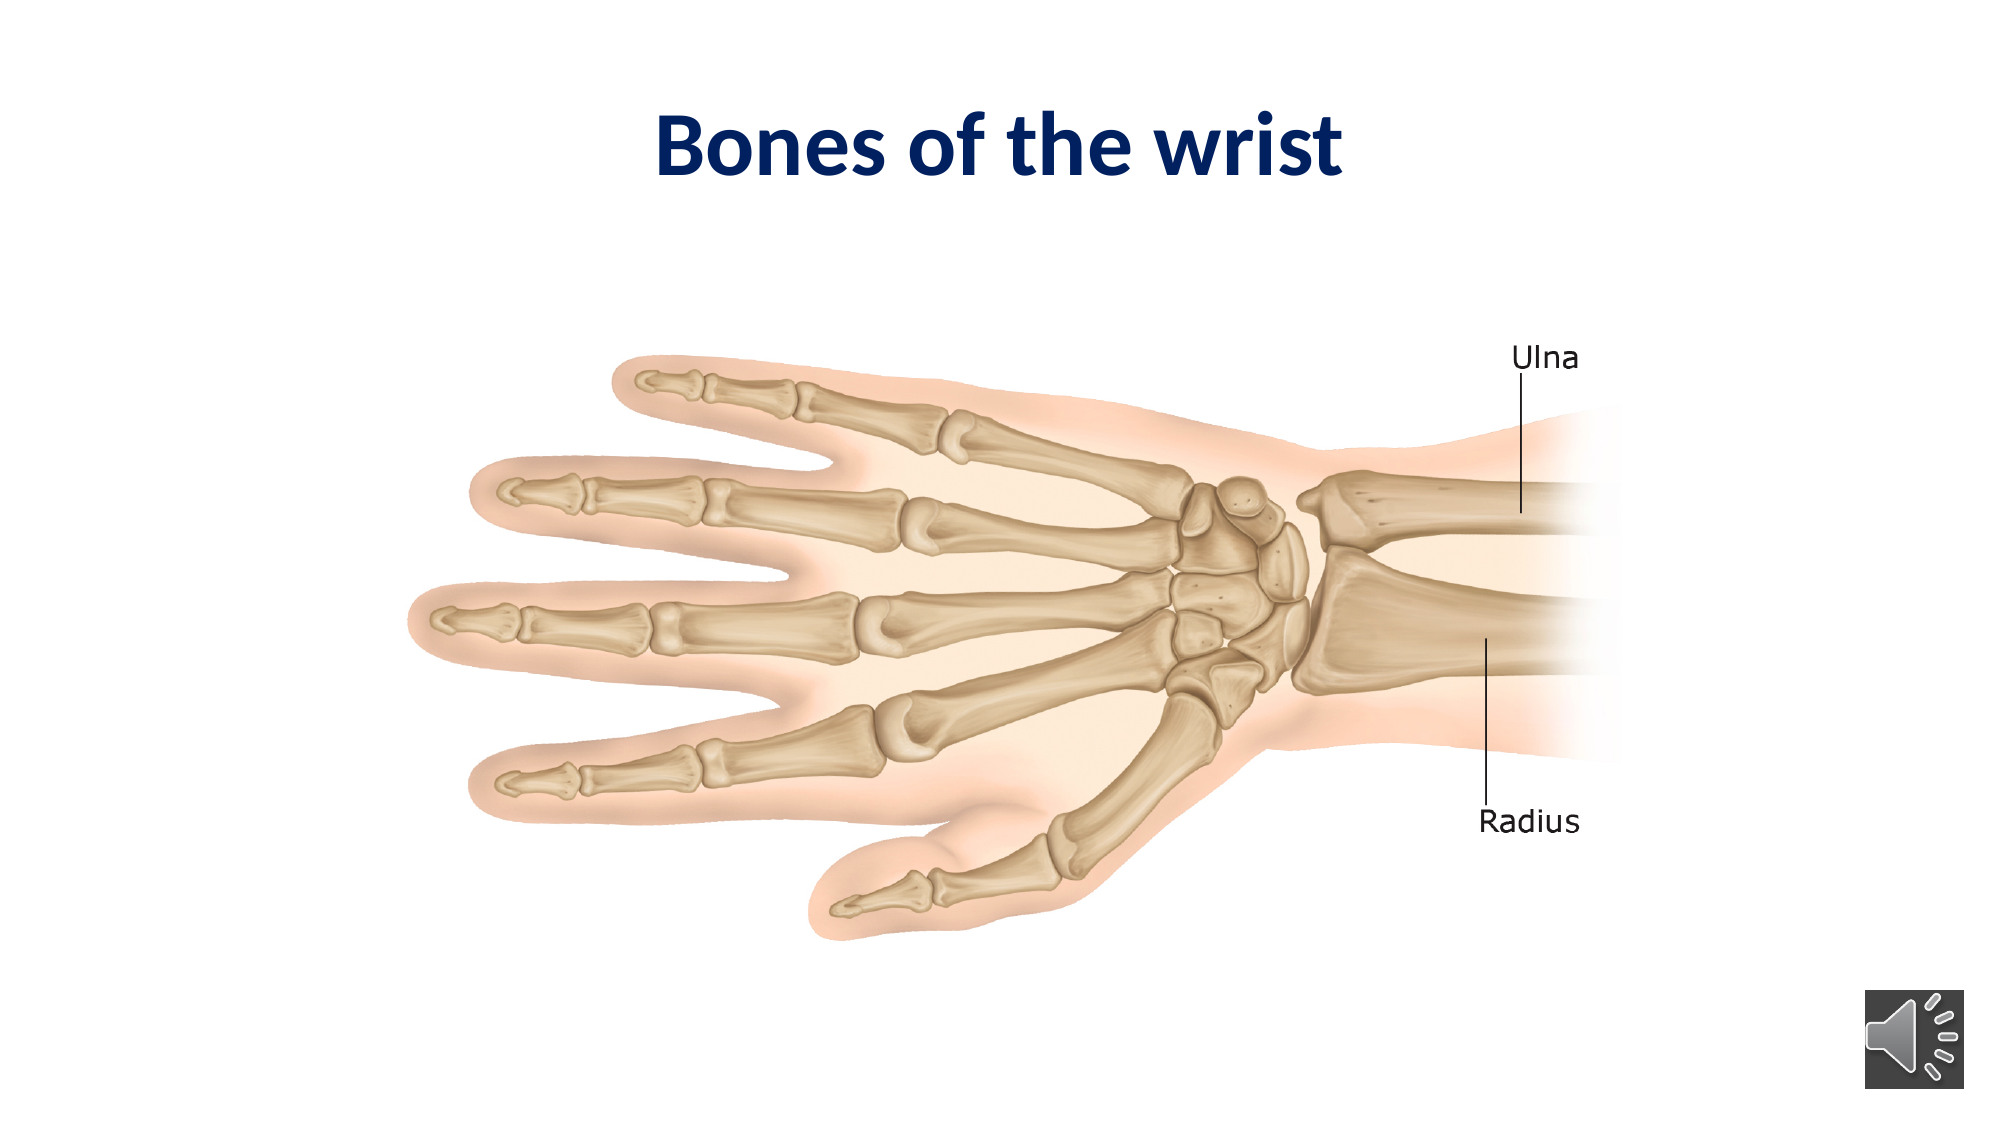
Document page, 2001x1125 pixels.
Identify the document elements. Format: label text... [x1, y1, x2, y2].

title Bones of the wrist [99, 45, 1900, 233]
picture [374, 310, 1625, 973]
picture [1864, 989, 1965, 1090]
